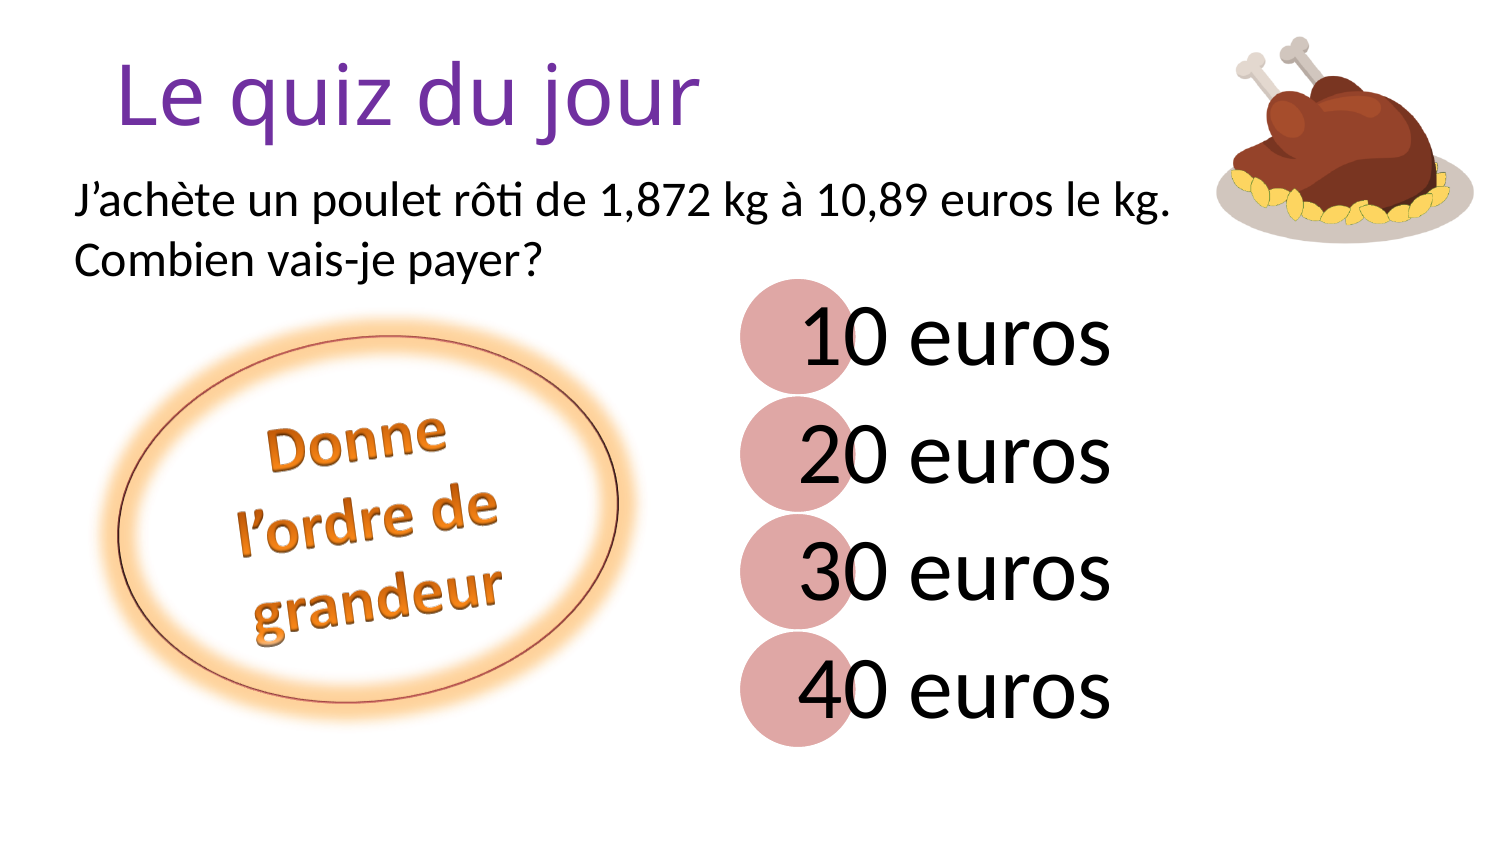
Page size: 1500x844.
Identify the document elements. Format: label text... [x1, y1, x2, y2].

text_box J’achète un poulet rôti de 1,872 kg à 10,89 euros le kg. Combien vais-je payer? [59, 159, 1384, 294]
title Le quiz du jour [103, 30, 1212, 159]
picture [76, 295, 658, 743]
picture [1212, 30, 1478, 248]
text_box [655, 277, 1478, 749]
